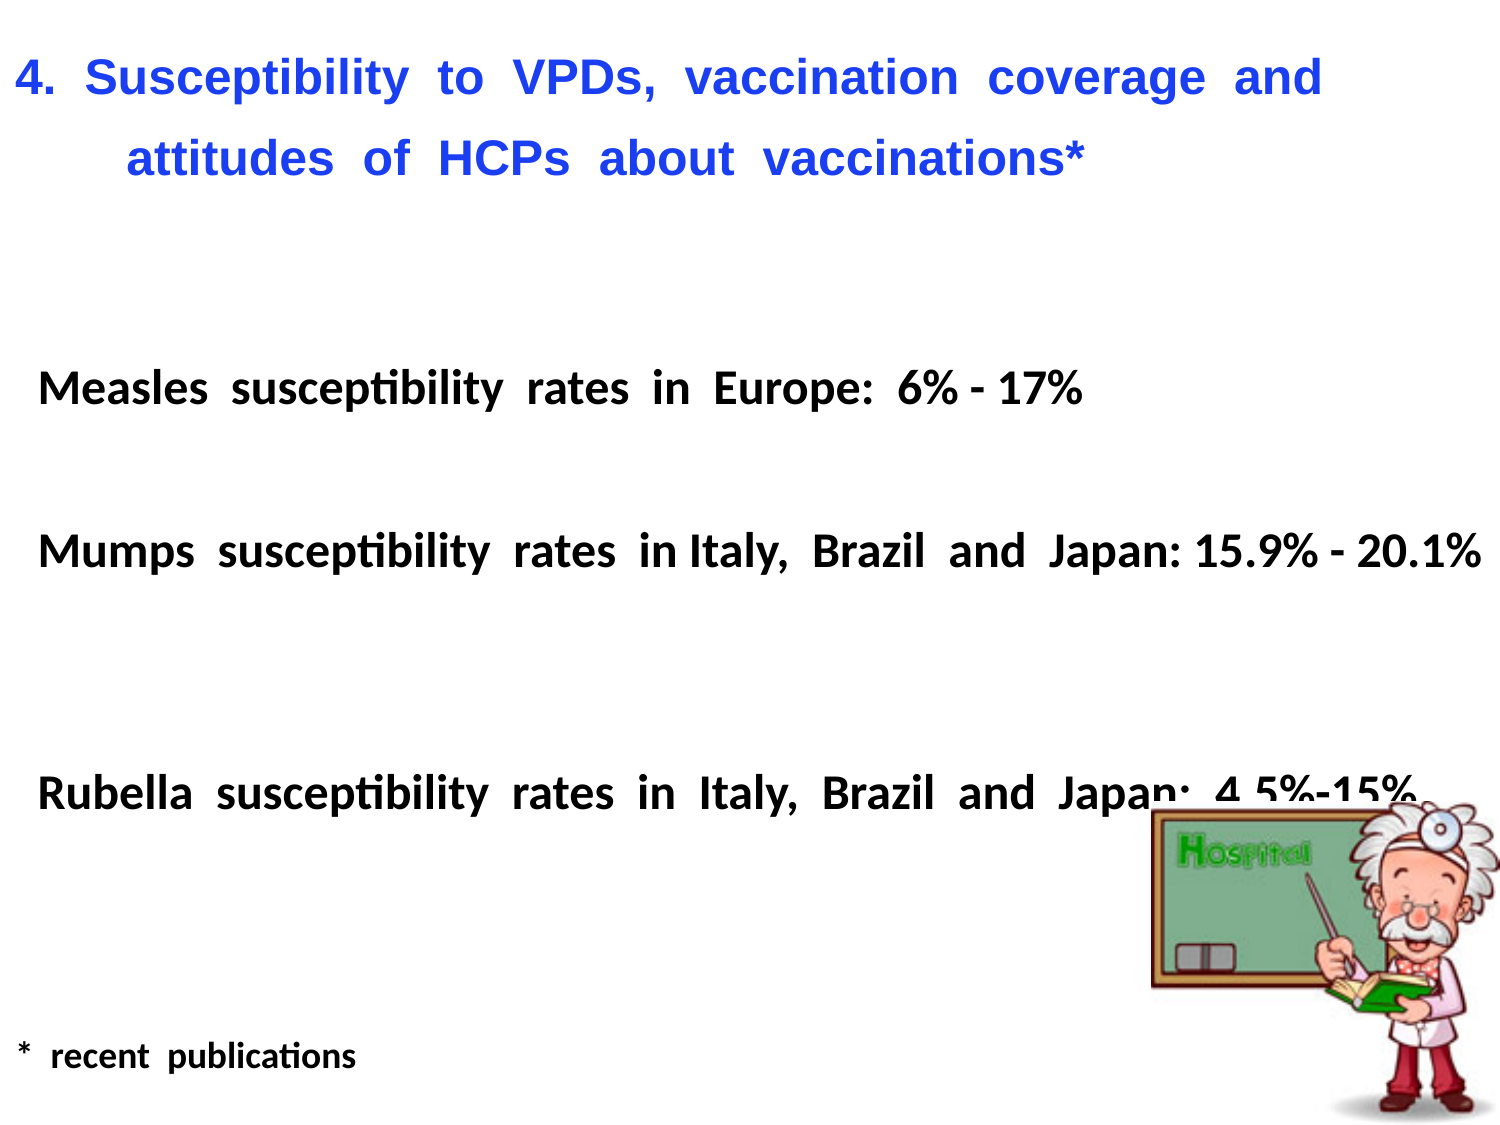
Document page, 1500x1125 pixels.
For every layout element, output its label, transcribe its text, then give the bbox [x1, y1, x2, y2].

title 4. Susceptibility to VPDs, vaccination coverage and attitudes of HCPs about vaccinations* Measles susceptibility rates in Europe: 6% - 17% Mumps susceptibility rates in Italy, Brazil and Japan: 15.9% - 20.1% Rubella susceptibility rates in Italy, Brazil and Japan: 4.5%-15% * recent publications [0, 12, 1500, 999]
picture [1151, 801, 1500, 1125]
subtitle [0, 999, 1146, 1095]
